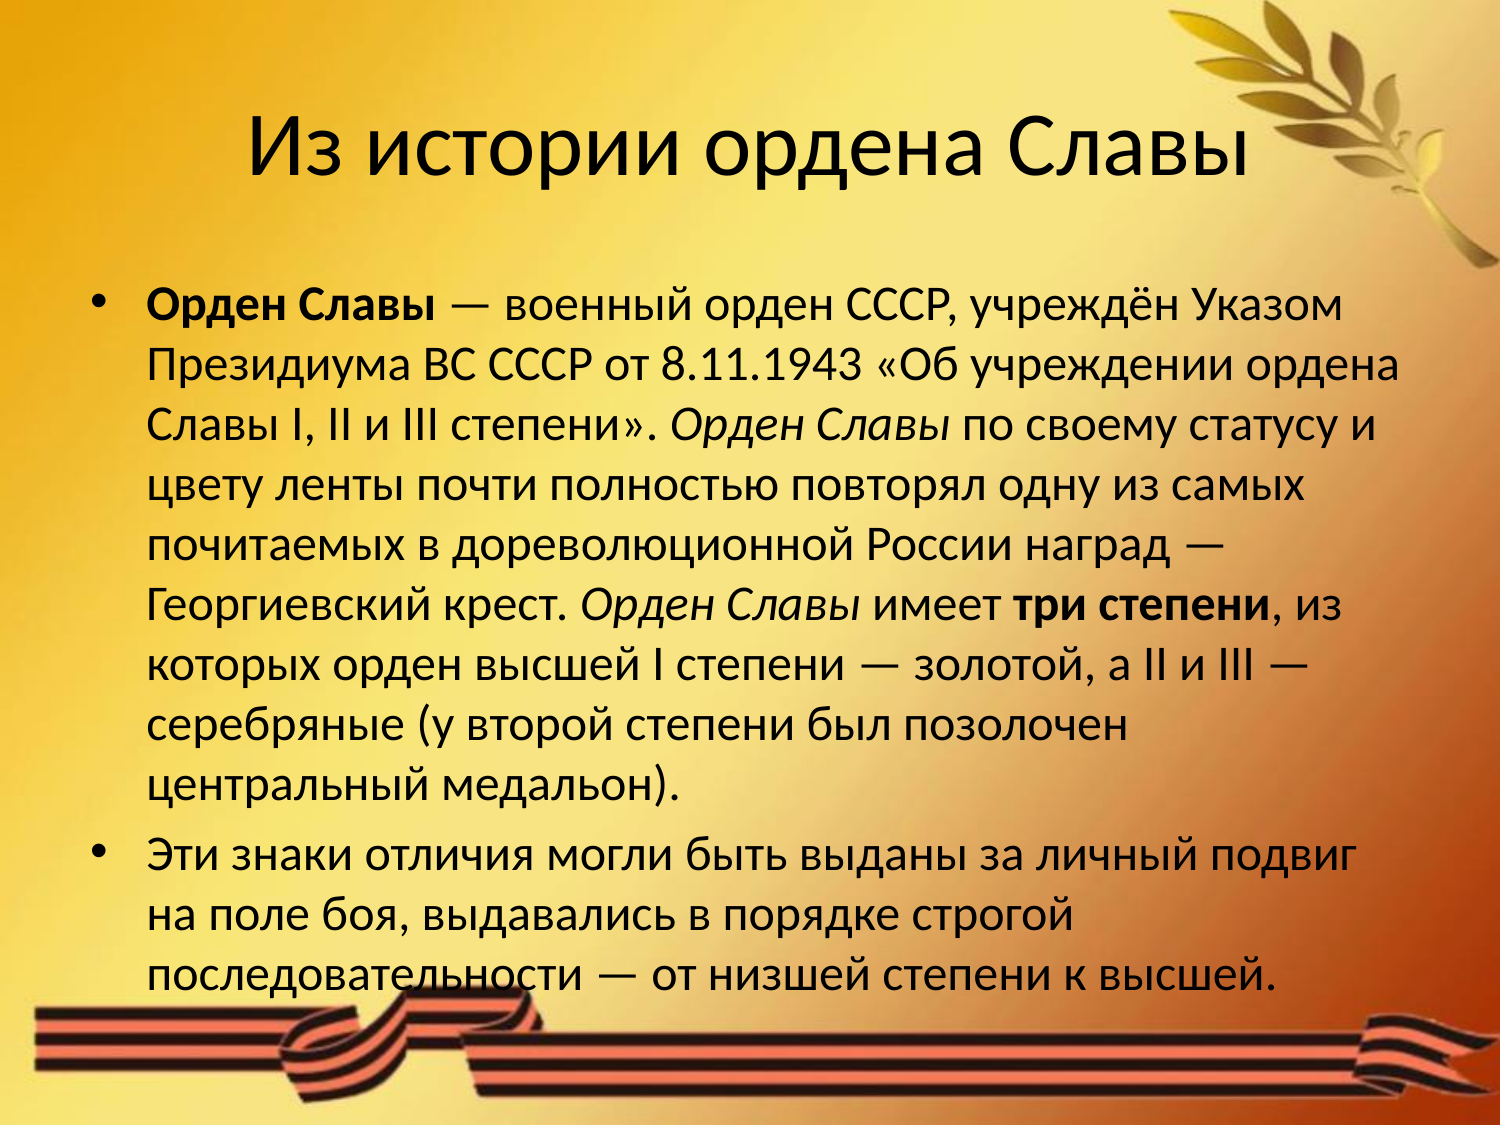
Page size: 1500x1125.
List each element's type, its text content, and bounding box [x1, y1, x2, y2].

title Из истории ордена Славы [75, 45, 1425, 233]
list Орден Славы — военный орден СССР, учреждён Указом Президиума ВС СССР от 8.11.1943 «Об учреждении ордена Славы I, II и III степени». Орден Славы по своему статусу и цвету ленты почти полностью повторял одну из самых почитаемых в дореволюционной России наград — Георгиевский крест. Орден Славы имеет три степени, из которых орден высшей I степени — золотой, а II и III — серебряные (у второй степени был позолочен центральный медальон). Эти знаки отличия могли быть выданы за личный подвиг на поле боя, выдавались в порядке строгой последовательности — от низшей степени к высшей. [75, 262, 1425, 1005]
picture [0, 0, 1500, 1125]
